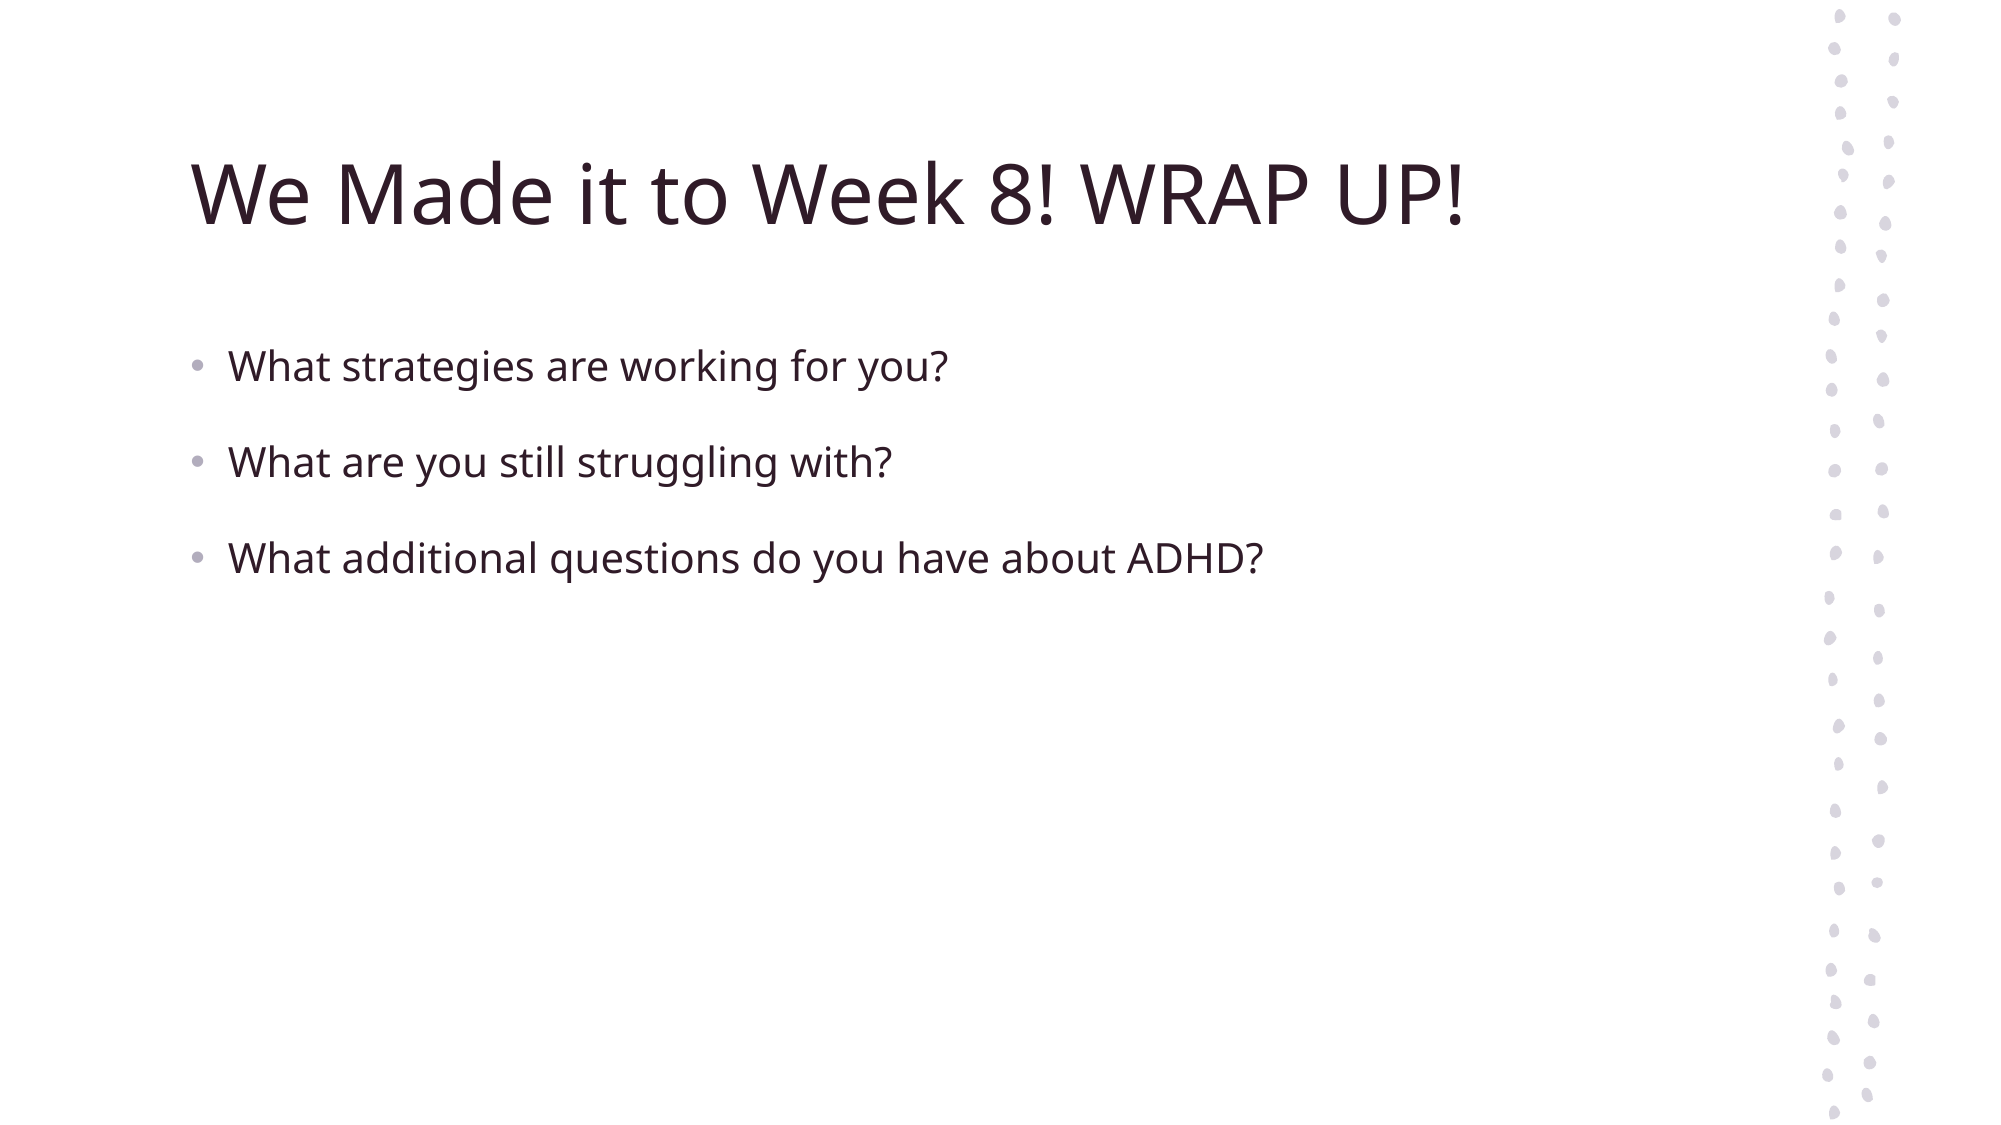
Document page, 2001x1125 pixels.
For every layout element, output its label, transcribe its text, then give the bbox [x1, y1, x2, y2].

list What strategies are working for you? What are you still struggling with? What additional questions do you have about ADHD? [175, 307, 1756, 1022]
title We Made it to Week 8! WRAP UP! [175, 82, 1756, 300]
